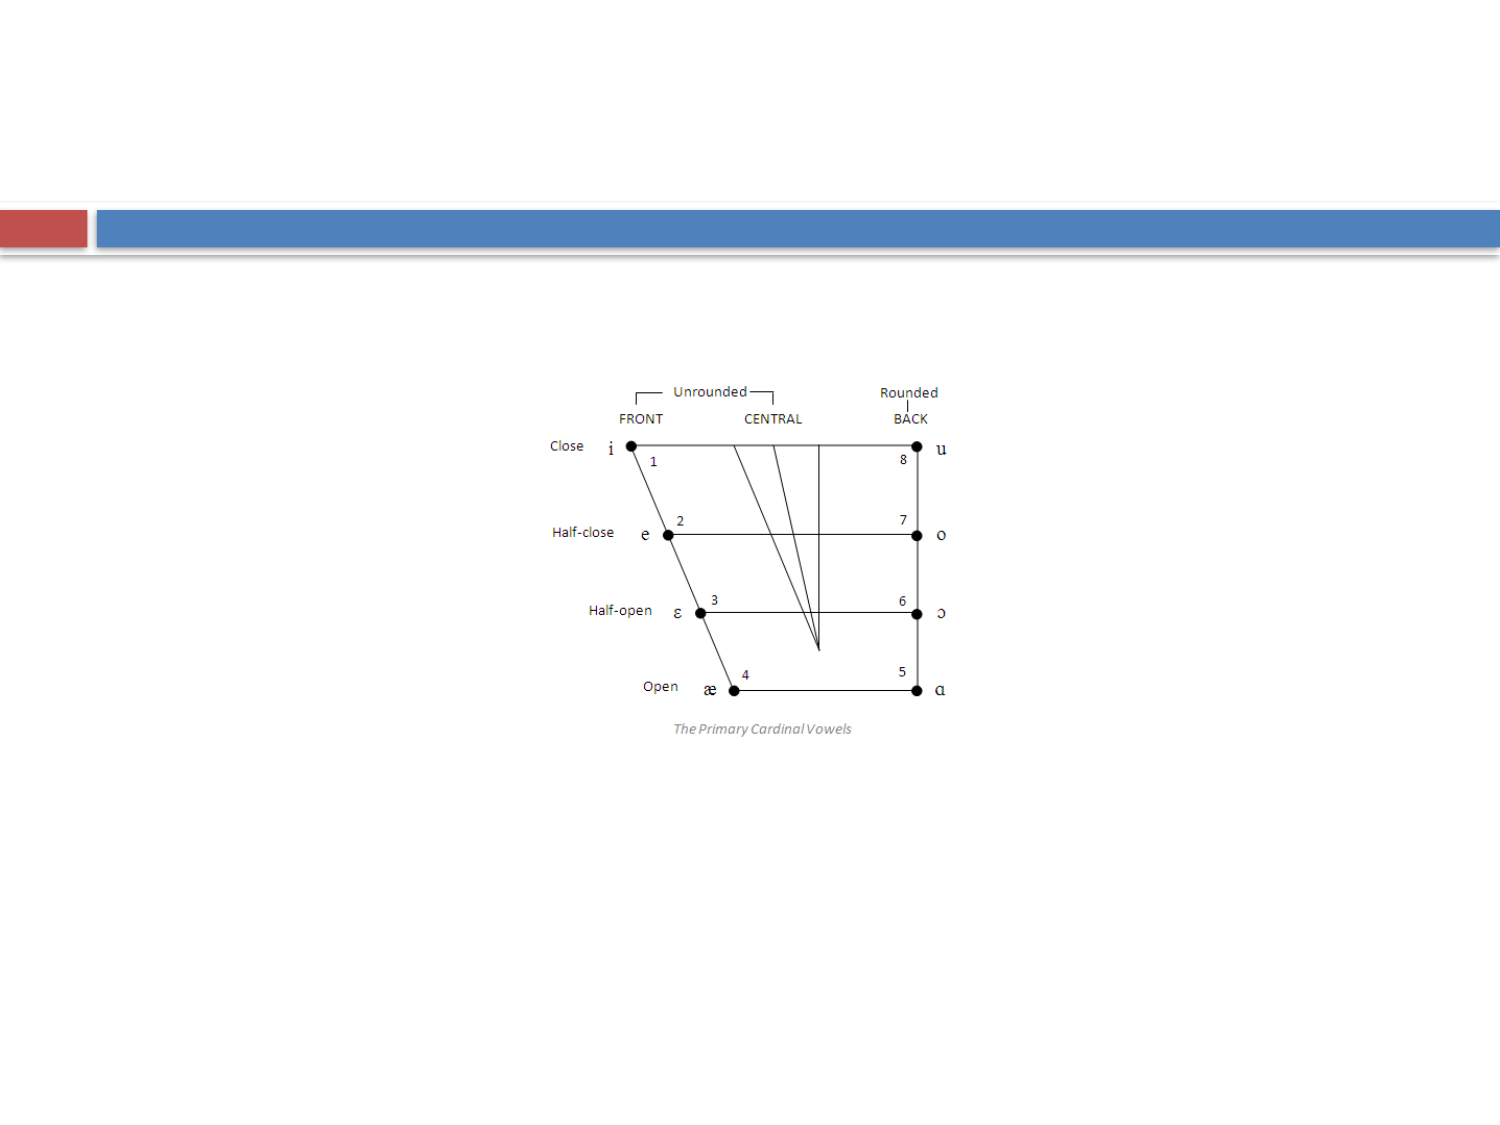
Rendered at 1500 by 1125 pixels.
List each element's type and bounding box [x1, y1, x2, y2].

picture [549, 384, 951, 741]
